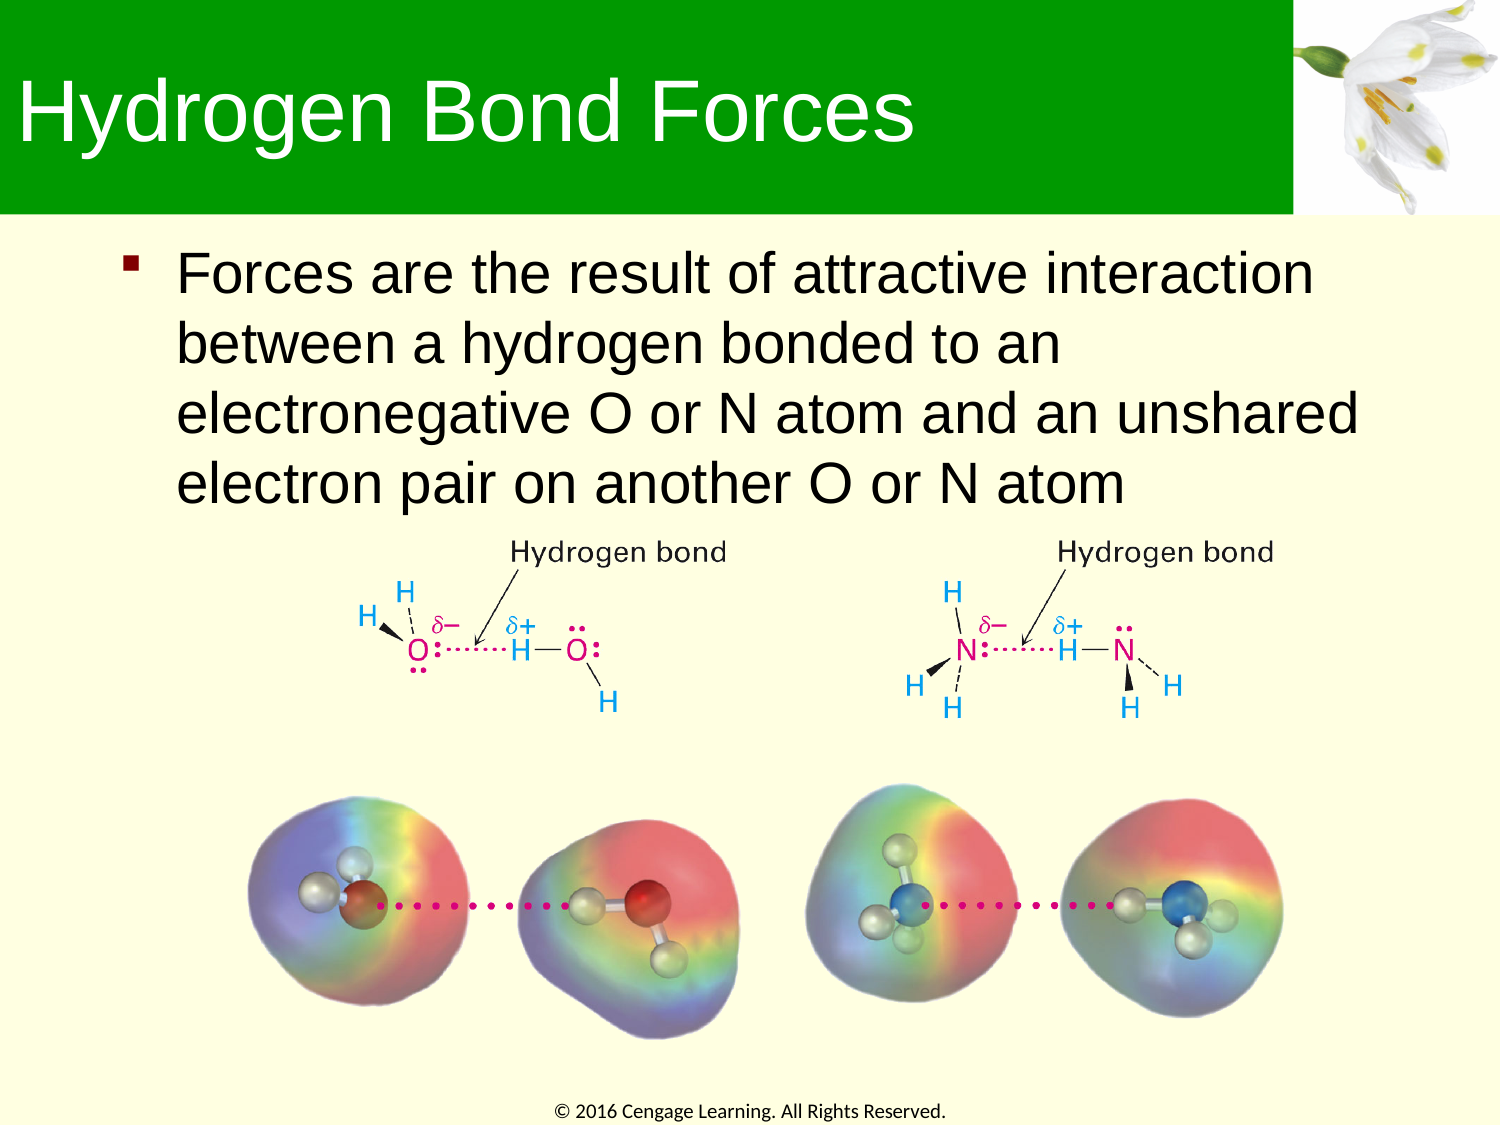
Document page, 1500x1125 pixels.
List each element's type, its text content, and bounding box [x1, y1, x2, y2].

picture [237, 537, 1293, 1050]
title Hydrogen Bond Forces [0, 0, 1288, 213]
list Forces are the result of attractive interaction between a hydrogen bonded to an electronegative O or N atom and an unshared electron pair on another O or N atom [103, 227, 1450, 1065]
picture [1293, 0, 1500, 215]
